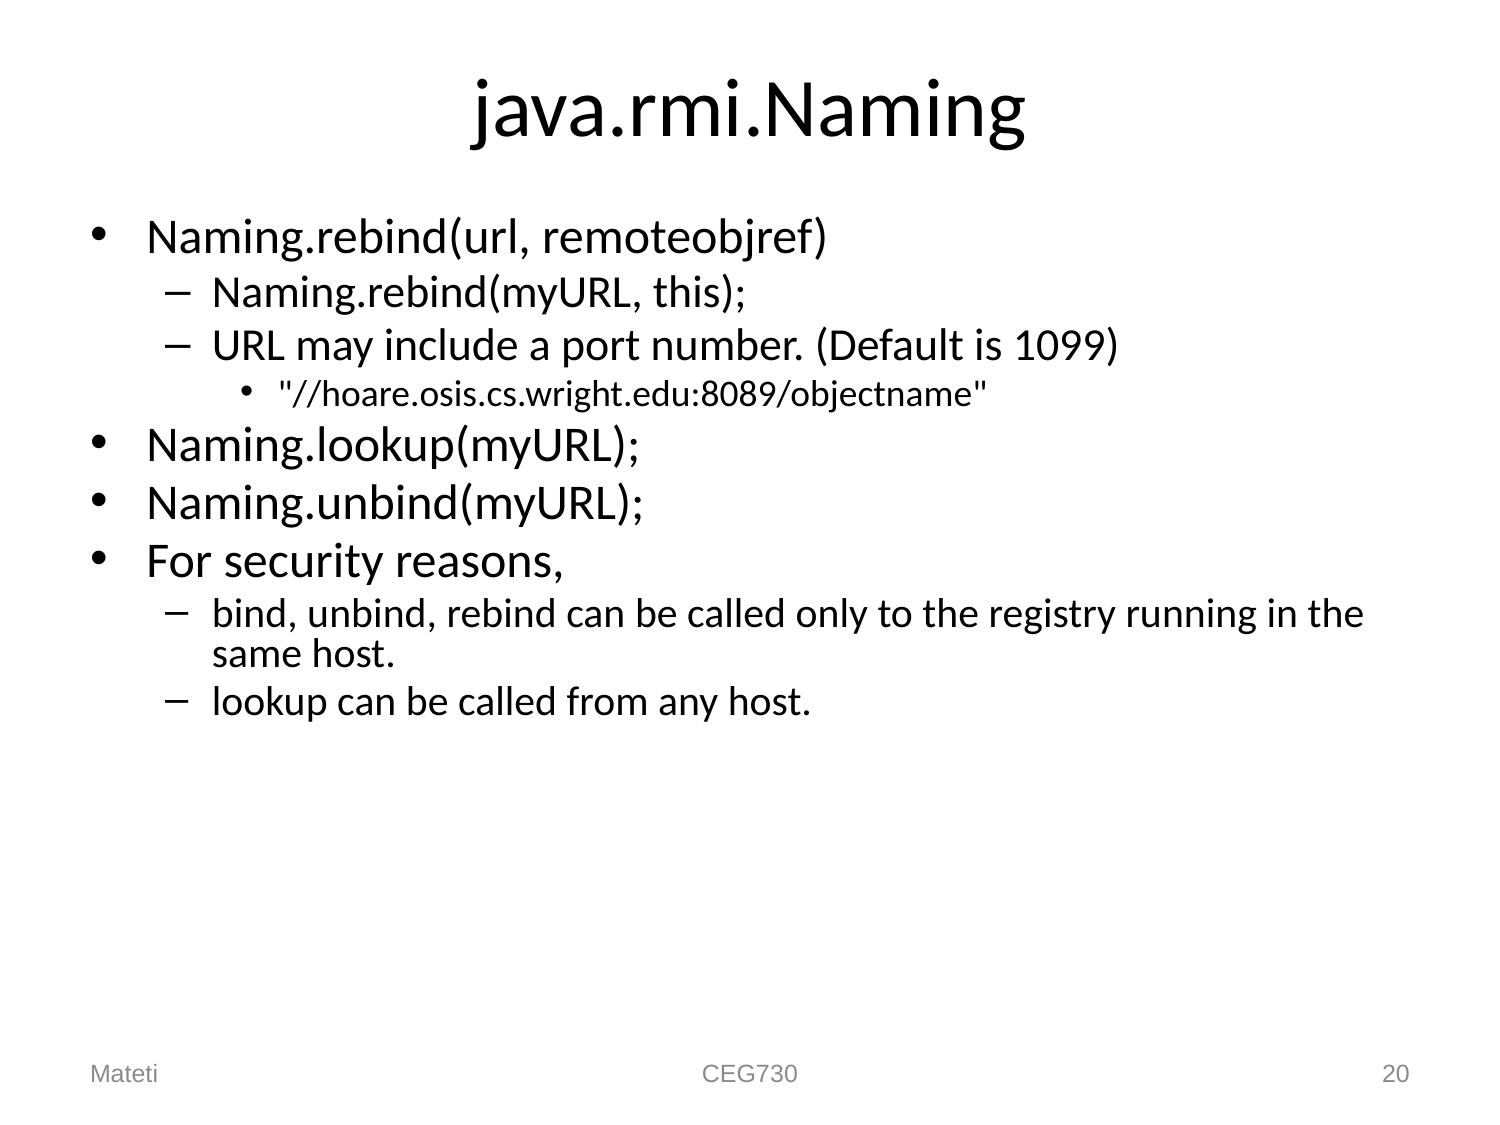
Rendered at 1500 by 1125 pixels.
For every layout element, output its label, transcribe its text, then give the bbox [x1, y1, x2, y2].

title java.rmi.Naming [75, 45, 1425, 162]
footer CEG730 [512, 1042, 988, 1103]
list Naming.rebind(url, remoteobjref) Naming.rebind(myURL, this); URL may include a port number. (Default is 1099) "//hoare.osis.cs.wright.edu:8089/objectname" Naming.lookup(myURL); Naming.unbind(myURL); For security reasons, bind, unbind, rebind can be called only to the registry running in the same host. lookup can be called from any host. [75, 208, 1425, 1094]
slide_number 20 [1074, 1042, 1425, 1103]
slide_number Mateti [75, 1042, 425, 1103]
